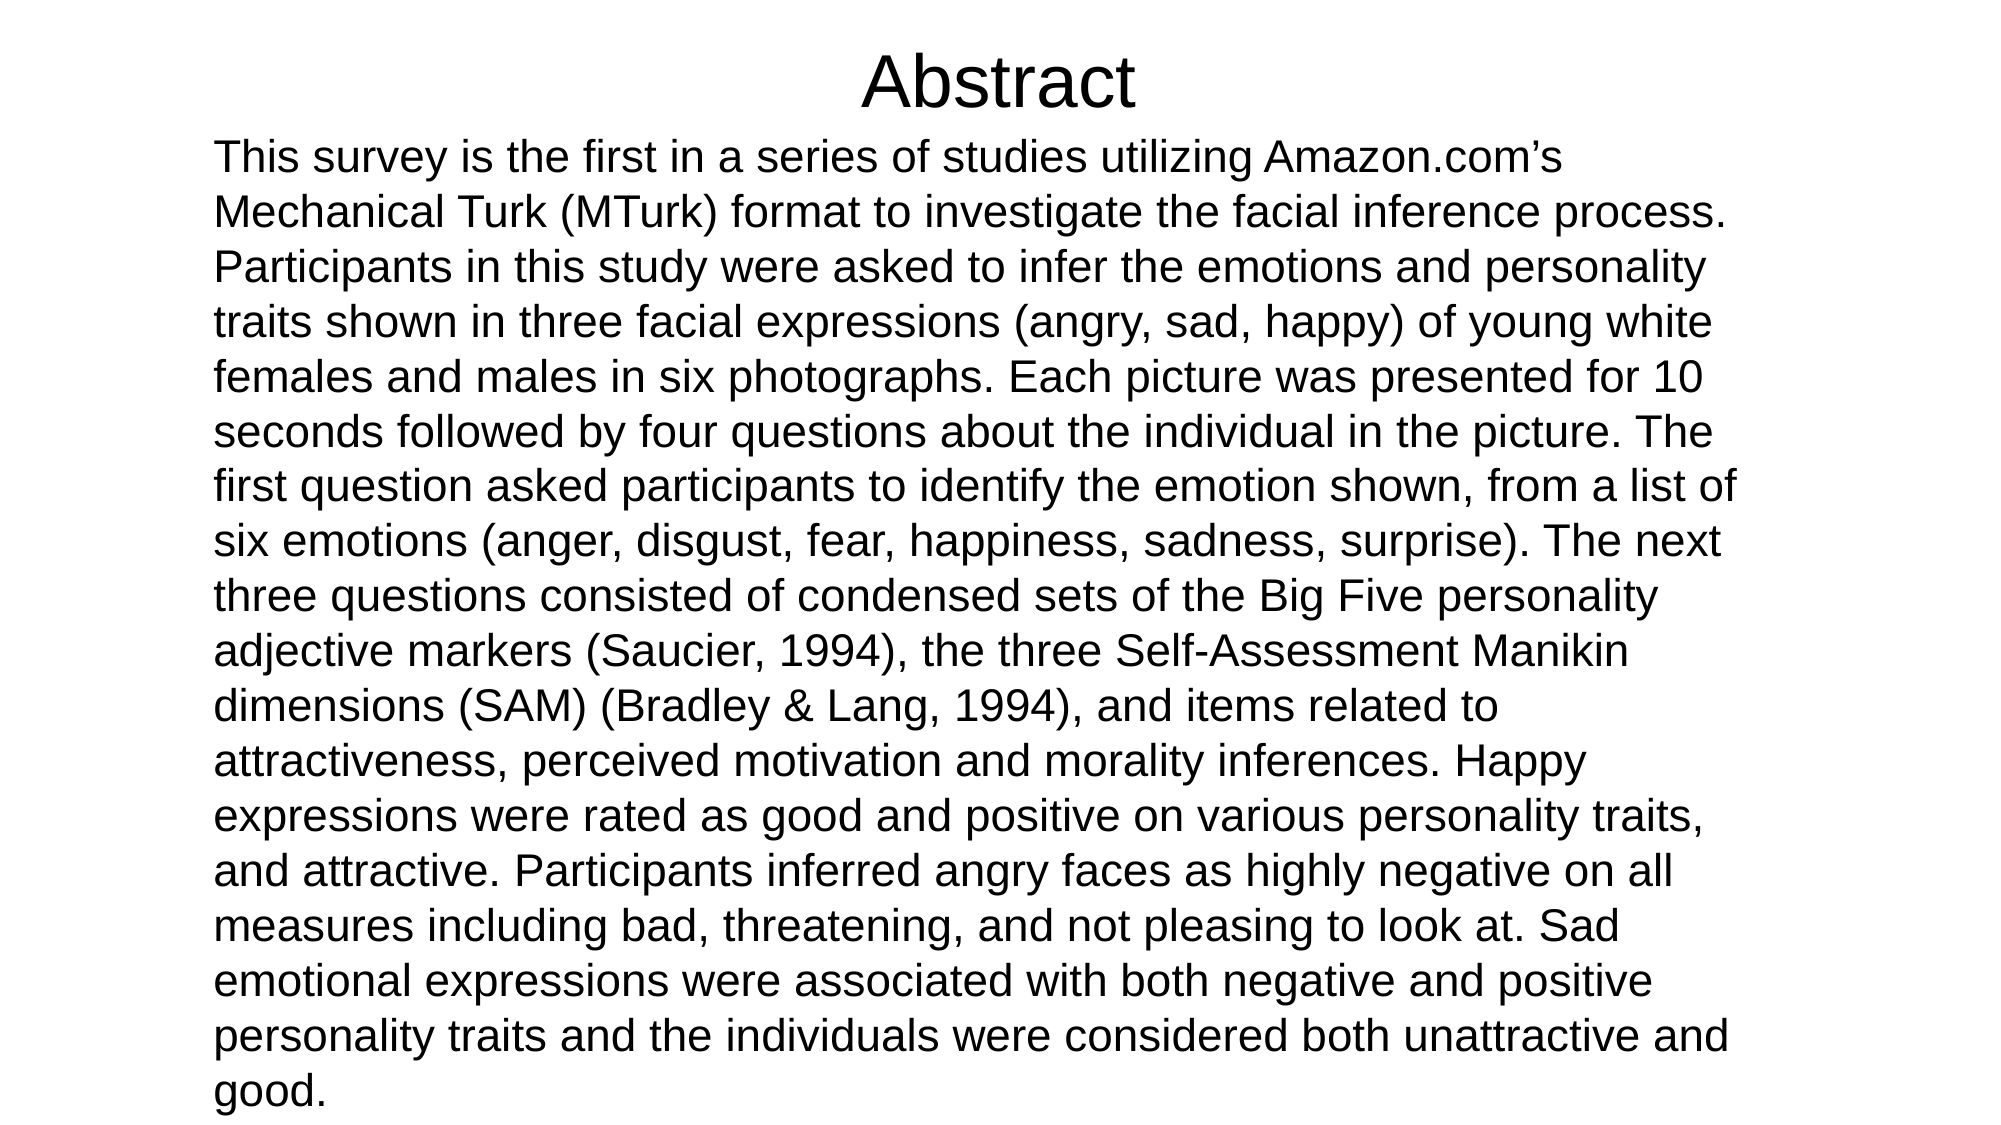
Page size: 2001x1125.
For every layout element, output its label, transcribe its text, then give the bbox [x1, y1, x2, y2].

text_box This survey is the first in a series of studies utilizing Amazon.com’s Mechanical Turk (MTurk) format to investigate the facial inference process. Participants in this study were asked to infer the emotions and personality traits shown in three facial expressions (angry, sad, happy) of young white females and males in six photographs. Each picture was presented for 10 seconds followed by four questions about the individual in the picture. The first question asked participants to identify the emotion shown, from a list of six emotions (anger, disgust, fear, happiness, sadness, surprise). The next three questions consisted of condensed sets of the Big Five personality adjective markers (Saucier, 1994), the three Self-Assessment Manikin dimensions (SAM) (Bradley & Lang, 1994), and items related to attractiveness, perceived motivation and morality inferences. Happy expressions were rated as good and positive on various personality traits, and attractive. Participants inferred angry faces as highly negative on all measures including bad, threatening, and not pleasing to look at. Sad emotional expressions were associated with both negative and positive personality traits and the individuals were considered both unattractive and good. [198, 118, 1800, 1125]
title Abstract [136, 0, 1862, 193]
